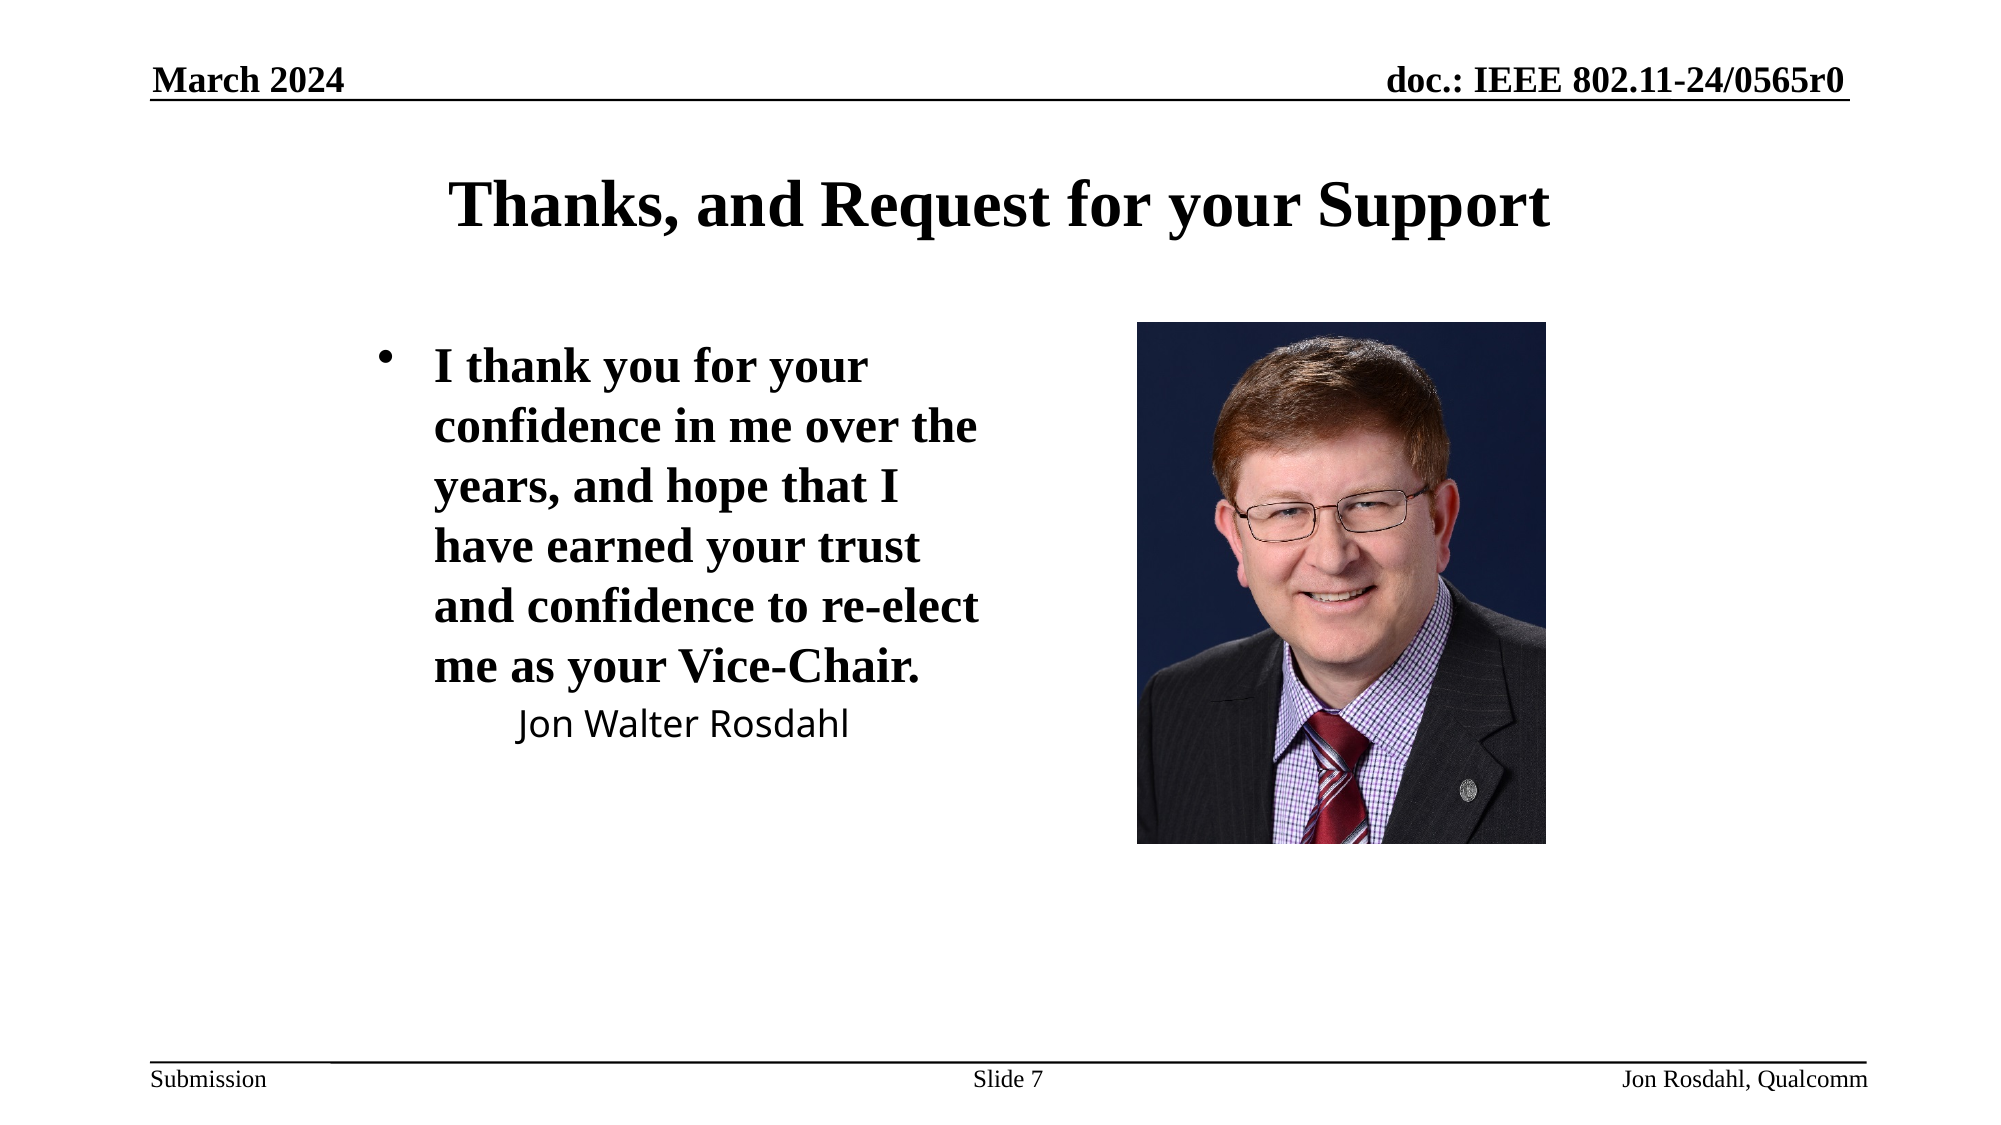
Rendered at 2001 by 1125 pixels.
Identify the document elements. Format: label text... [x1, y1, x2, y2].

title Thanks, and Request for your Support [149, 112, 1851, 288]
list I thank you for your confidence in me over the years, and hope that I have earned your trust and confidence to re-elect me as your Vice-Chair. Jon Walter Rosdahl [362, 324, 1026, 863]
footer Jon Rosdahl, Qualcomm [1619, 1061, 1869, 1093]
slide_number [152, 54, 347, 101]
slide_number Slide 7 [972, 1061, 1045, 1093]
picture [1137, 322, 1547, 845]
